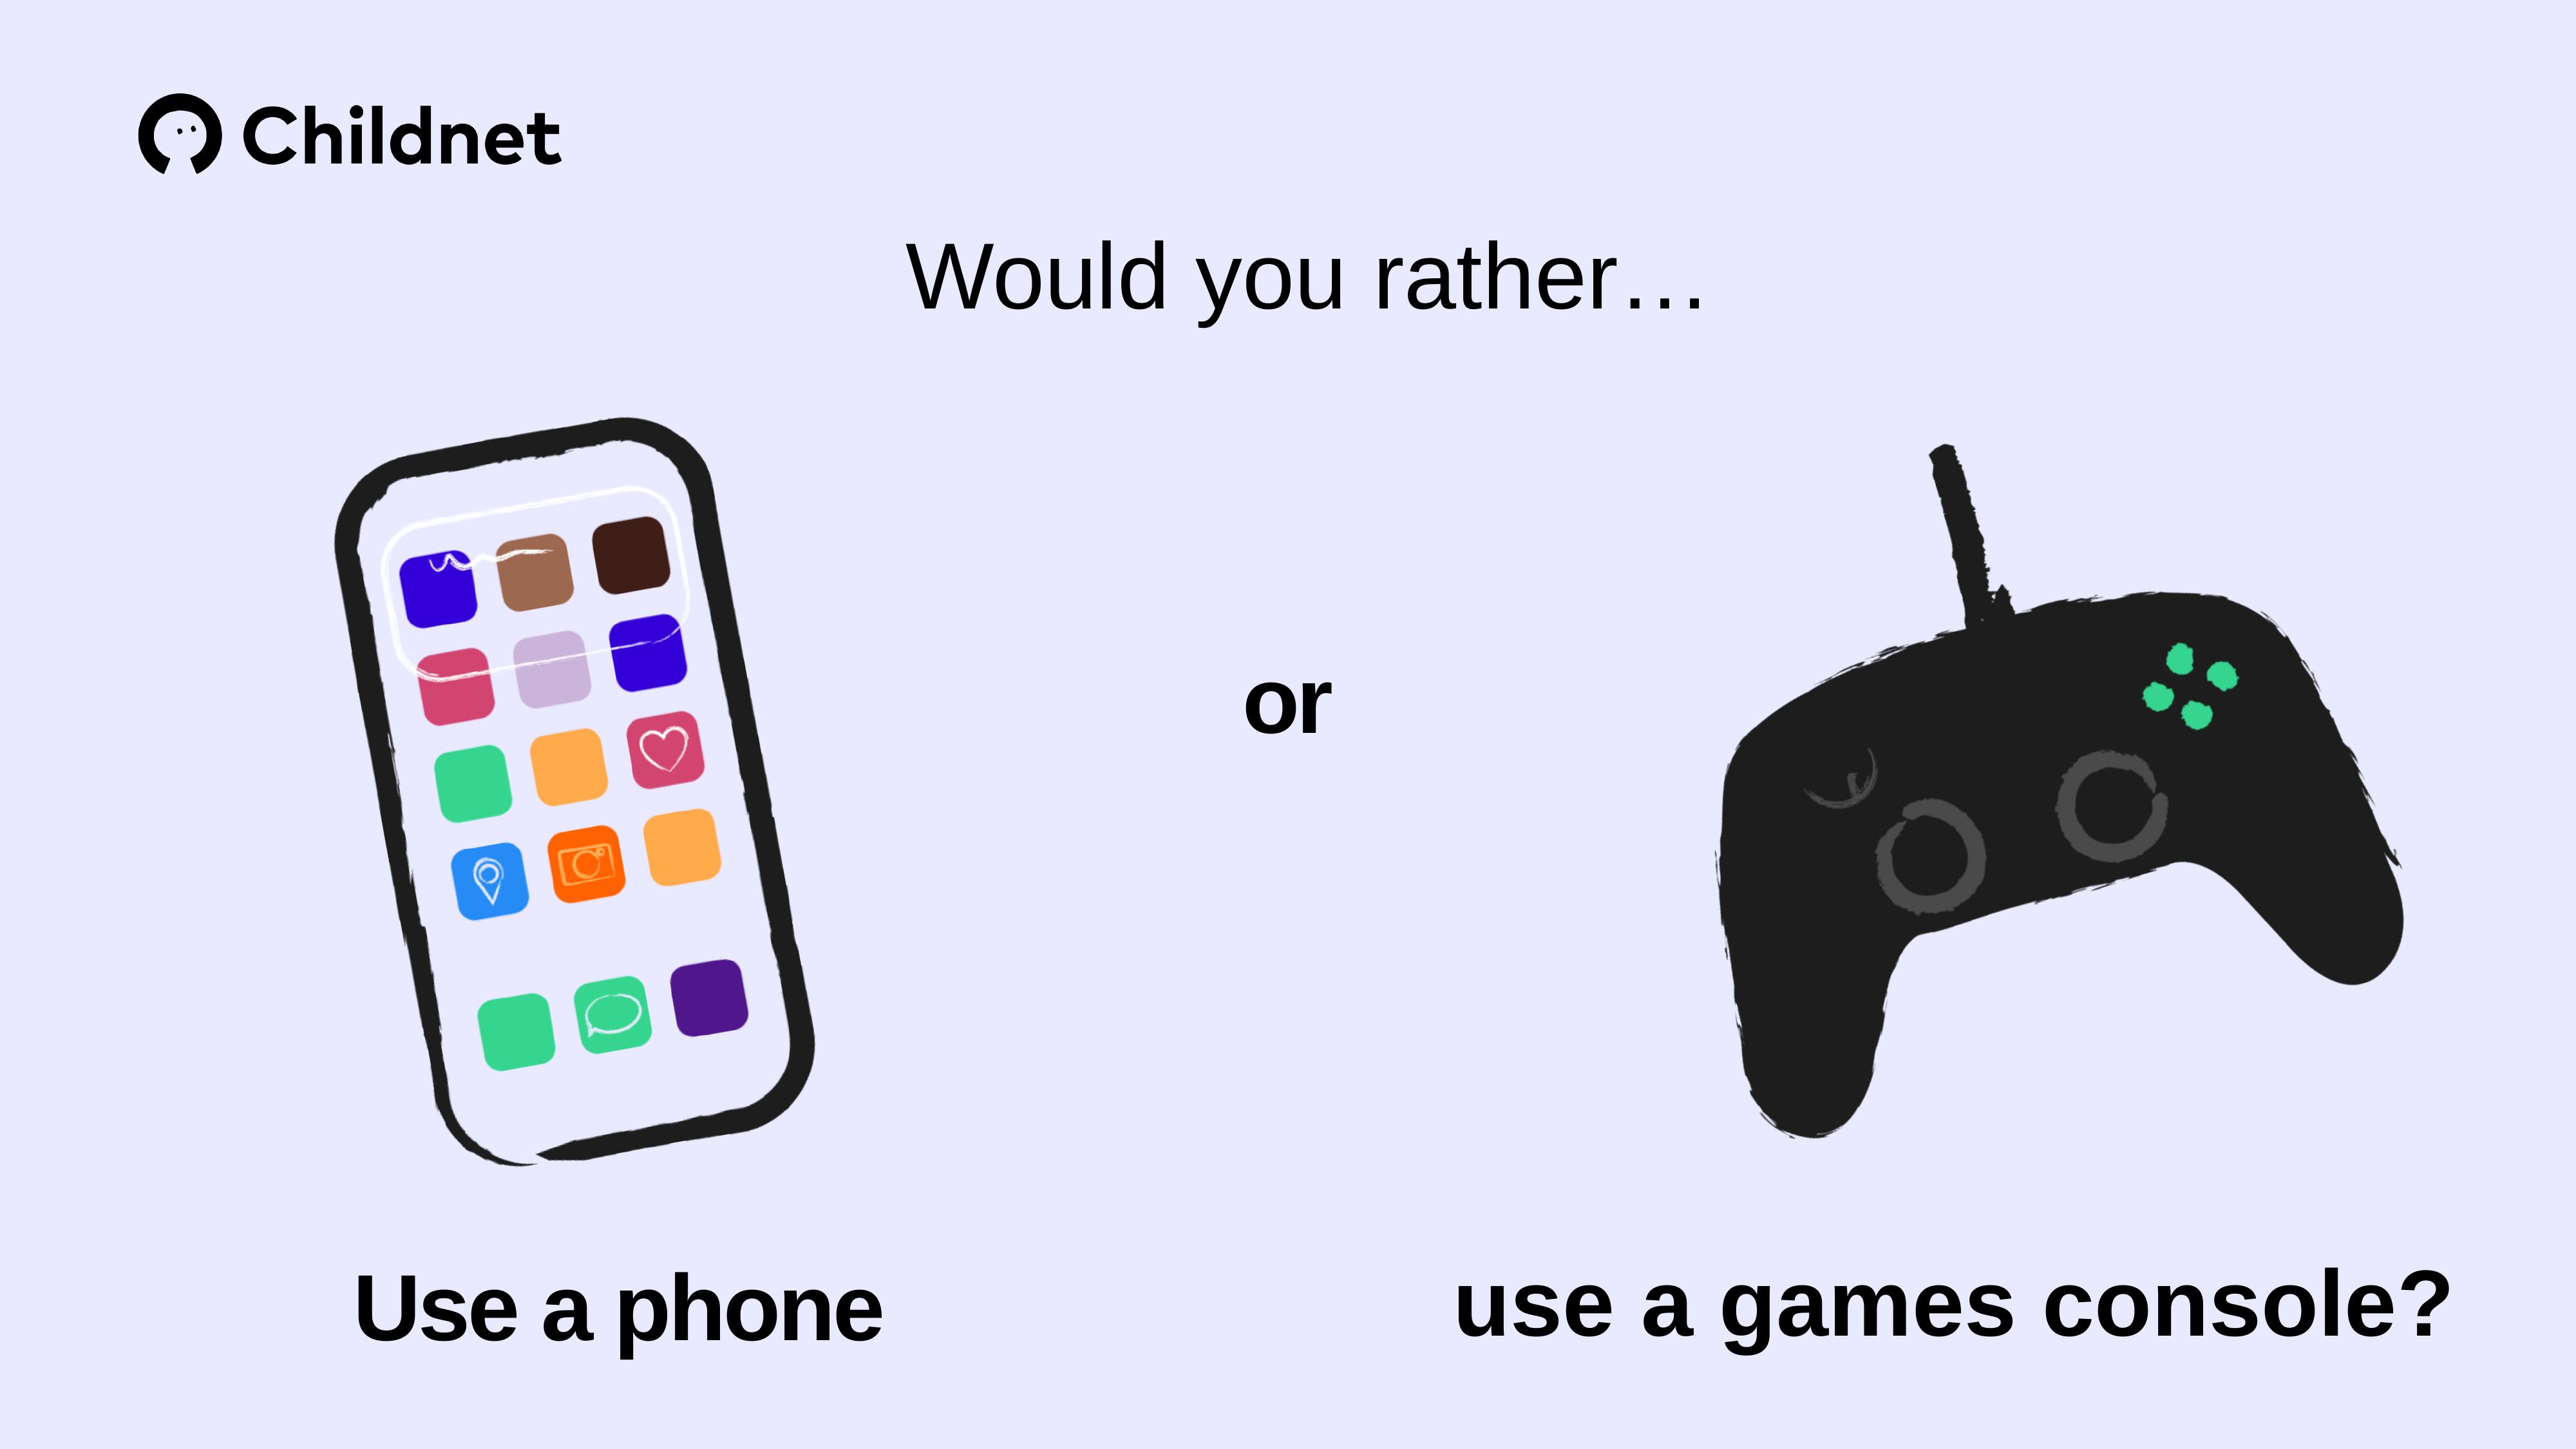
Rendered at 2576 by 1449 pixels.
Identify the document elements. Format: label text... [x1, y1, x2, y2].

text_box or [1189, 656, 1387, 793]
picture [80, 34, 620, 232]
text_box Use a phone [71, 1241, 1168, 1415]
picture [1600, 357, 2430, 1153]
text_box use a games console? [1332, 1236, 2576, 1410]
text_box Would you rather… [667, 209, 1950, 374]
picture [319, 402, 829, 1184]
